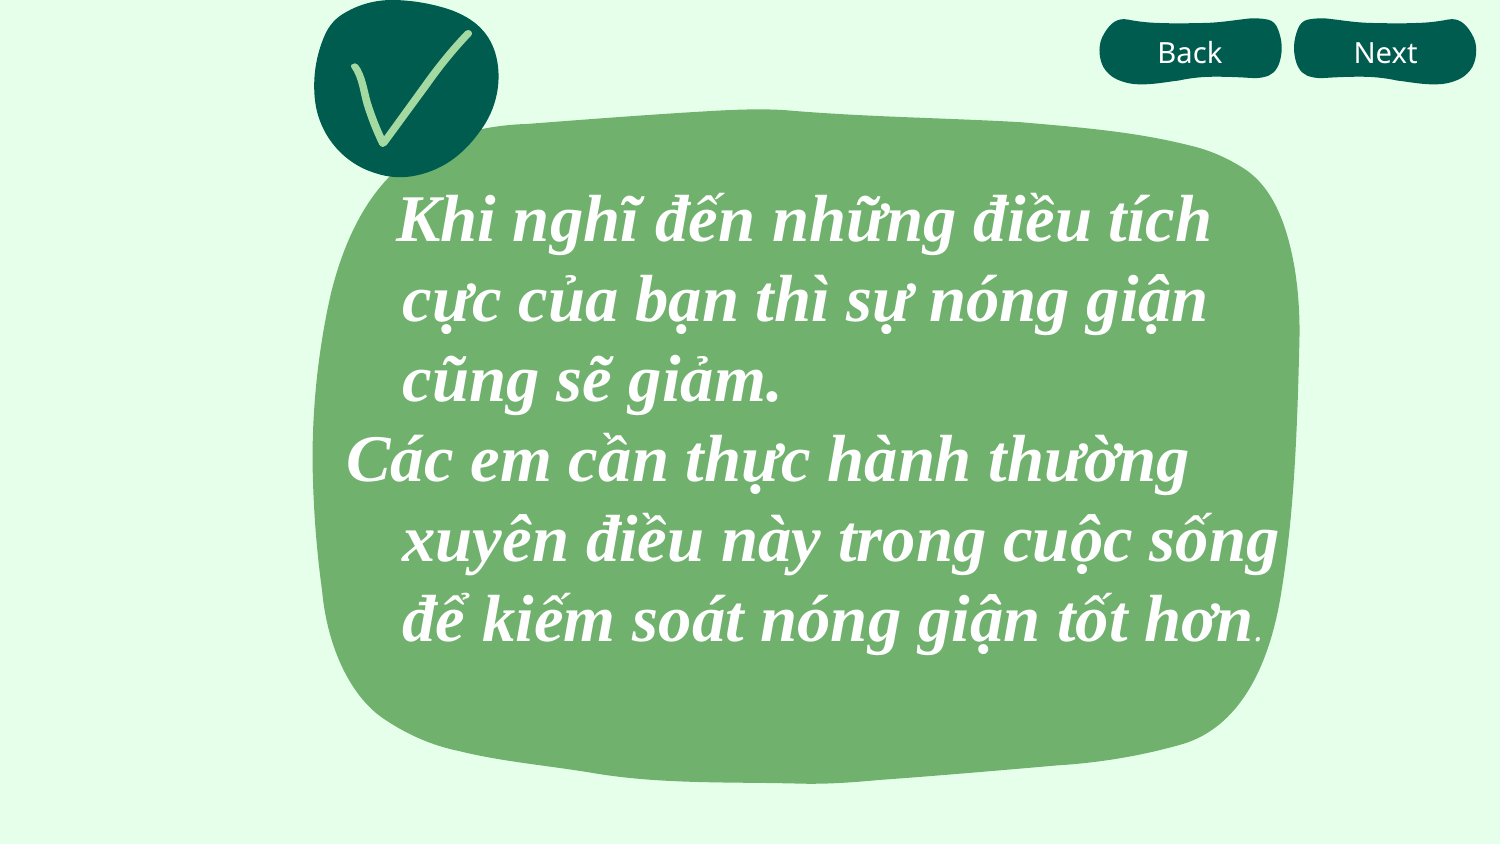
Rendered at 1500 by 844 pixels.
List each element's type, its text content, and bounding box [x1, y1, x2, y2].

text_box [333, 109, 1297, 284]
list Khi nghĩ đến những điều tích cực của bạn thì sự nóng giận cũng sẽ giảm. Các em cần thực hành thường xuyên điều này trong cuộc sống để kiếm soát nóng giận tốt hơn. [312, 284, 1338, 545]
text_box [312, 0, 500, 178]
text_box Next [1293, 20, 1479, 82]
text_box [316, 545, 1288, 784]
text_box Back [1097, 20, 1283, 82]
